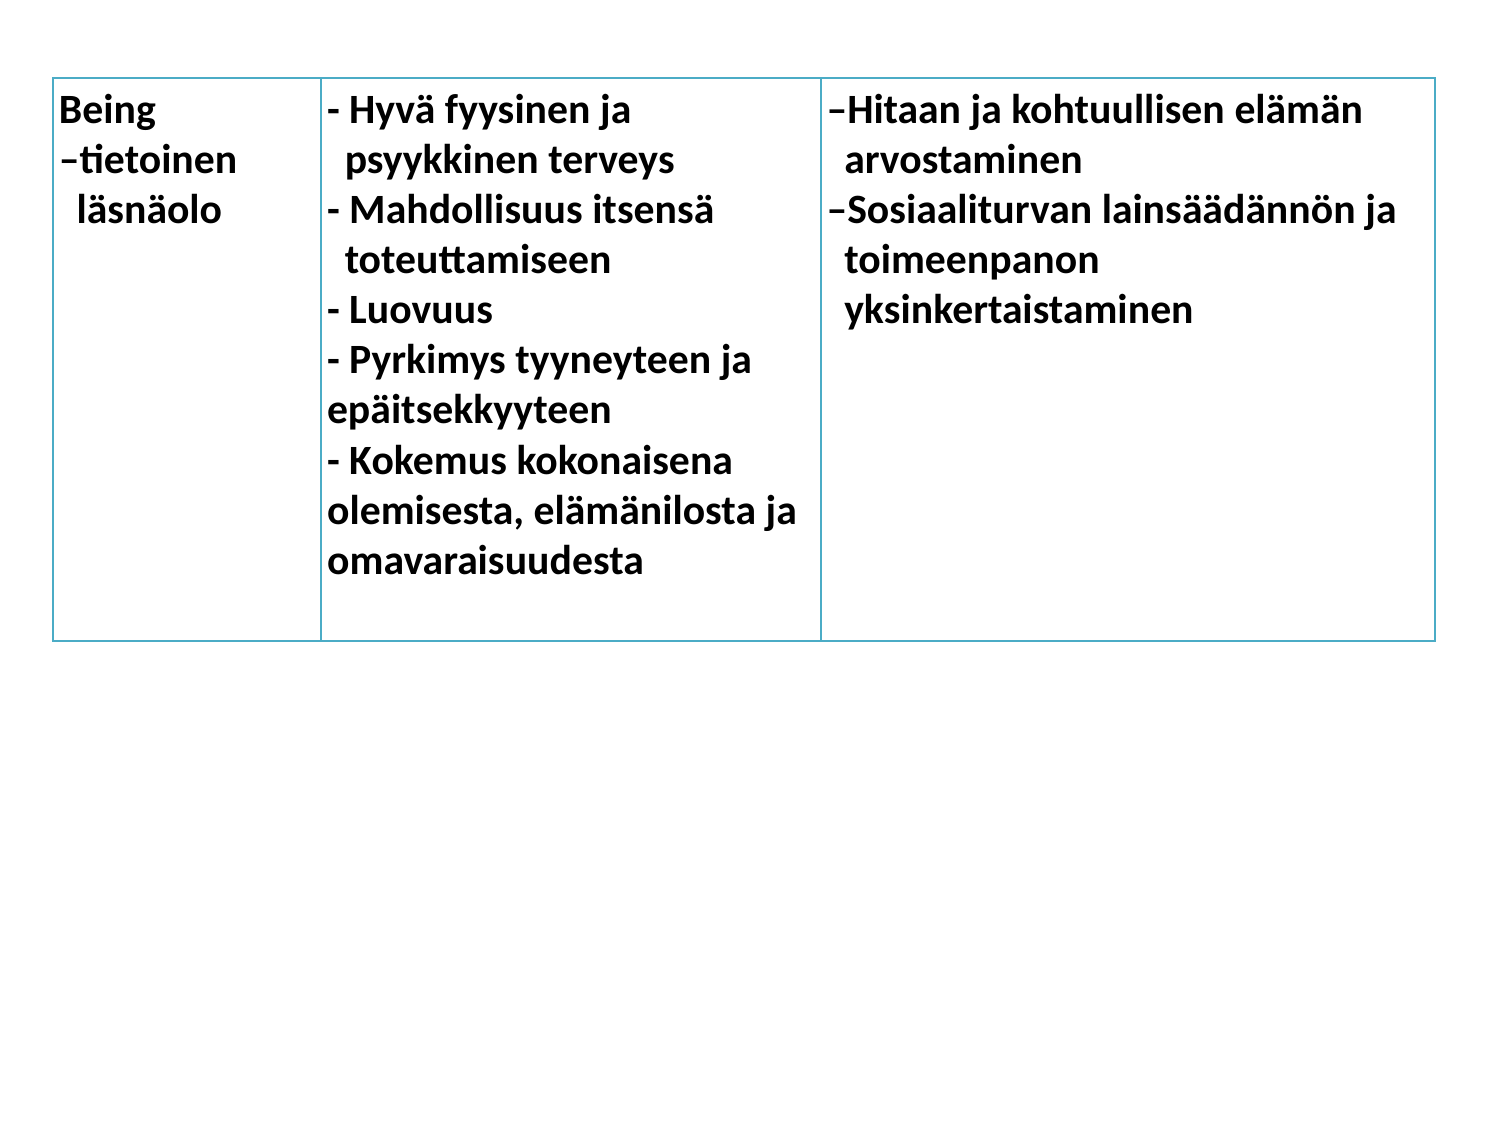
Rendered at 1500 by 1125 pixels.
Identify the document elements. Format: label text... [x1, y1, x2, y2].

table_header Being –tietoinen läsnäolo [54, 79, 320, 640]
table_header - Hyvä fyysinen ja psyykkinen terveys - Mahdollisuus itsensä toteuttamiseen - Luovuus - Pyrkimys tyyneyteen ja epäitsekkyyteen - Kokemus kokonaisena olemisesta, elämänilosta ja omavaraisuudesta [322, 79, 820, 640]
table_header –Hitaan ja kohtuullisen elämän arvostaminen –Sosiaaliturvan lainsäädännön ja toimeenpanon yksinkertaistaminen [822, 79, 1434, 640]
